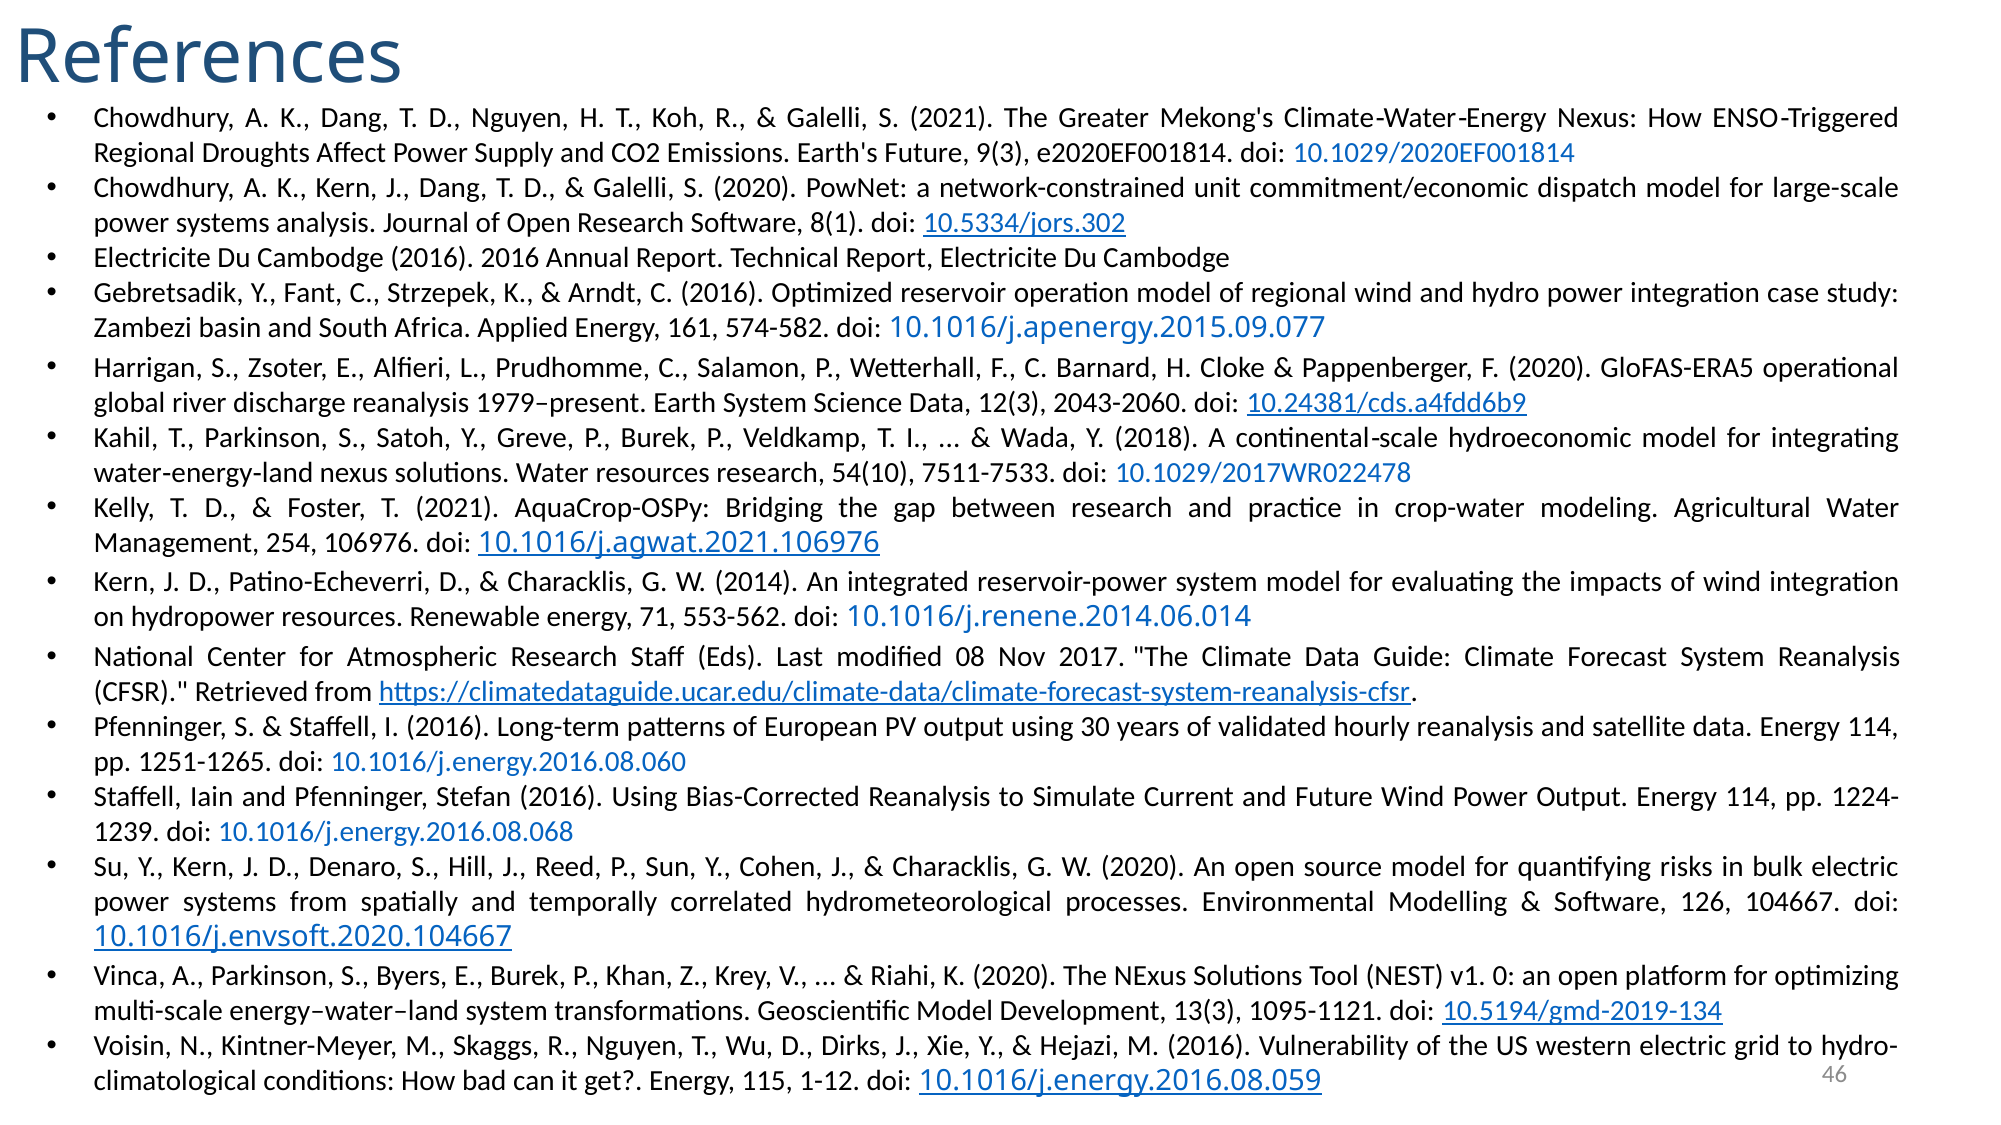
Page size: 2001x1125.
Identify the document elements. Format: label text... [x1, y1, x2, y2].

text_box Chowdhury, A. K., Dang, T. D., Nguyen, H. T., Koh, R., & Galelli, S. (2021). The Greater Mekong's Climate‐Water‐Energy Nexus: How ENSO‐Triggered Regional Droughts Affect Power Supply and CO2 Emissions. Earth's Future, 9(3), e2020EF001814. doi: 10.1029/2020EF001814 Chowdhury, A. K., Kern, J., Dang, T. D., & Galelli, S. (2020). PowNet: a network-constrained unit commitment/economic dispatch model for large-scale power systems analysis. Journal of Open Research Software, 8(1). doi: 10.5334/jors.302 Electricite Du Cambodge (2016). 2016 Annual Report. Technical Report, Electricite Du Cambodge Gebretsadik, Y., Fant, C., Strzepek, K., & Arndt, C. (2016). Optimized reservoir operation model of regional wind and hydro power integration case study: Zambezi basin and South Africa. Applied Energy, 161, 574-582. doi: 10.1016/j.apenergy.2015.09.077 Harrigan, S., Zsoter, E., Alfieri, L., Prudhomme, C., Salamon, P., Wetterhall, F., C. Barnard, H. Cloke & Pappenberger, F. (2020). GloFAS-ERA5 operational global river discharge reanalysis 1979–present. Earth System Science Data, 12(3), 2043-2060. doi: 10.24381/cds.a4fdd6b9 Kahil, T., Parkinson, S., Satoh, Y., Greve, P., Burek, P., Veldkamp, T. I., ... & Wada, Y. (2018). A continental‐scale hydroeconomic model for integrating water‐energy‐land nexus solutions. Water resources research, 54(10), 7511-7533. doi: 10.1029/2017WR022478 Kelly, T. D., & Foster, T. (2021). AquaCrop-OSPy: Bridging the gap between research and practice in crop-water modeling. Agricultural Water Management, 254, 106976. doi: 10.1016/j.agwat.2021.106976 Kern, J. D., Patino-Echeverri, D., & Characklis, G. W. (2014). An integrated reservoir-power system model for evaluating the impacts of wind integration on hydropower resources. Renewable energy, 71, 553-562. doi: 10.1016/j.renene.2014.06.014 National Center for Atmospheric Research Staff (Eds). Last modified 08 Nov 2017. "The Climate Data Guide: Climate Forecast System Reanalysis (CFSR)." Retrieved from https://climatedataguide.ucar.edu/climate-data/climate-forecast-system-reanalysis-cfsr. Pfenninger, S. & Staffell, I. (2016). Long-term patterns of European PV output using 30 years of validated hourly reanalysis and satellite data. Energy 114, pp. 1251-1265. doi: 10.1016/j.energy.2016.08.060 Staffell, Iain and Pfenninger, Stefan (2016). Using Bias-Corrected Reanalysis to Simulate Current and Future Wind Power Output. Energy 114, pp. 1224-1239. doi: 10.1016/j.energy.2016.08.068 Su, Y., Kern, J. D., Denaro, S., Hill, J., Reed, P., Sun, Y., Cohen, J., & Characklis, G. W. (2020). An open source model for quantifying risks in bulk electric power systems from spatially and temporally correlated hydrometeorological processes. Environmental Modelling & Software, 126, 104667. doi: 10.1016/j.envsoft.2020.104667 Vinca, A., Parkinson, S., Byers, E., Burek, P., Khan, Z., Krey, V., ... & Riahi, K. (2020). The NExus Solutions Tool (NEST) v1. 0: an open platform for optimizing multi-scale energy–water–land system transformations. Geoscientific Model Development, 13(3), 1095-1121. doi: 10.5194/gmd-2019-134 Voisin, N., Kintner-Meyer, M., Skaggs, R., Nguyen, T., Wu, D., Dirks, J., Xie, Y., & Hejazi, M. (2016). Vulnerability of the US western electric grid to hydro-climatological conditions: How bad can it get?. Energy, 115, 1-12. doi: 10.1016/j.energy.2016.08.059 [31, 91, 1916, 1109]
text_box References [0, 0, 835, 105]
